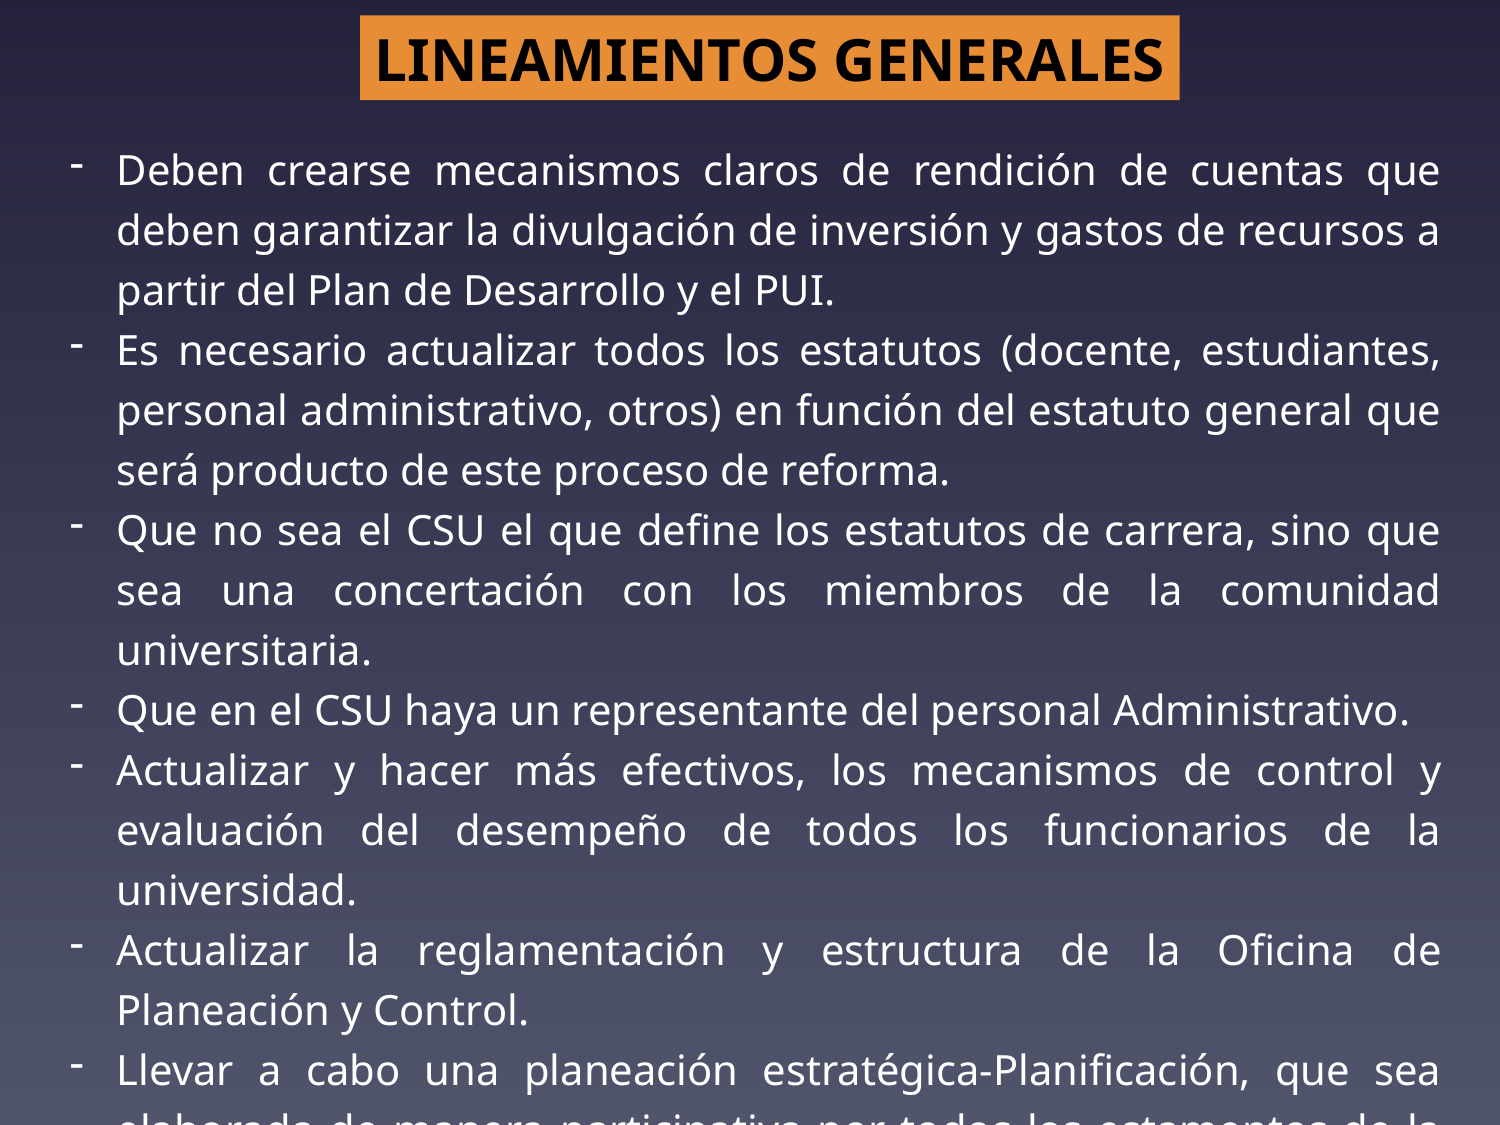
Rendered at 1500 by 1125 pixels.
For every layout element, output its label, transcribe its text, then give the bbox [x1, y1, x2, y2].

text_box Deben crearse mecanismos claros de rendición de cuentas que deben garantizar la divulgación de inversión y gastos de recursos a partir del Plan de Desarrollo y el PUI. Es necesario actualizar todos los estatutos (docente, estudiantes, personal administrativo, otros) en función del estatuto general que será producto de este proceso de reforma. Que no sea el CSU el que define los estatutos de carrera, sino que sea una concertación con los miembros de la comunidad universitaria. Que en el CSU haya un representante del personal Administrativo. Actualizar y hacer más efectivos, los mecanismos de control y evaluación del desempeño de todos los funcionarios de la universidad. Actualizar la reglamentación y estructura de la Oficina de Planeación y Control. Llevar a cabo una planeación estratégica-Planificación, que sea elaborada de manera participativa por todos los estamentos de la universidad. Teniendo en cuenta el corto, mediano y largo plazo. [55, 126, 1457, 1125]
text_box LINEAMIENTOS GENERALES [360, 15, 1180, 101]
